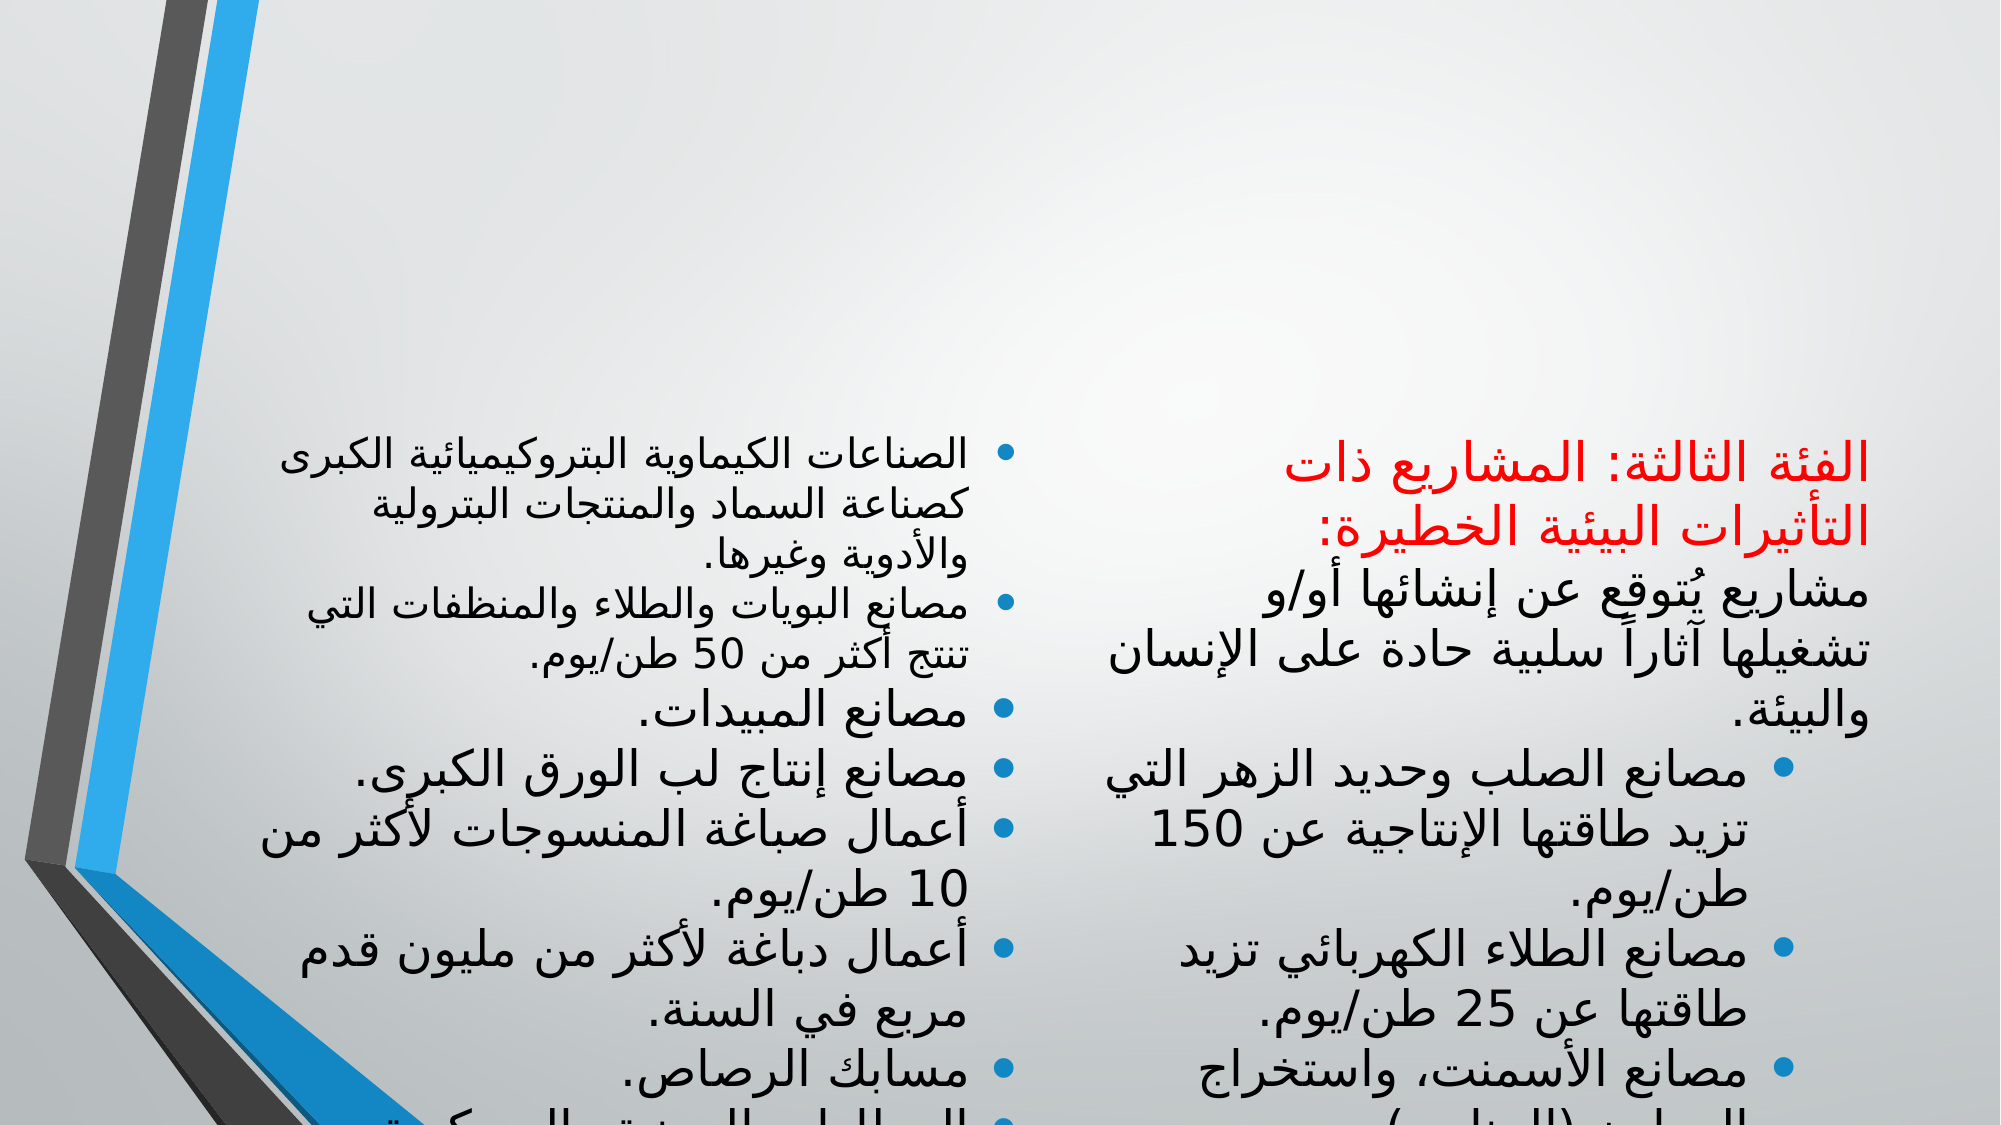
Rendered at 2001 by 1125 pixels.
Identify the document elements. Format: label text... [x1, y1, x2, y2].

list الفئة الثالثة: المشاريع ذات التأثيرات البيئية الخطيرة: مشاريع يُتوقع عن إنشائها أو/و تشغيلها آثاراً سلبية حادة على الإنسان والبيئة. مصانع الصلب وحديد الزهر التي تزيد طاقتها الإنتاجية عن 150 طن/يوم. مصانع الطلاء الكهربائي تزيد طاقتها عن 25 طن/يوم. مصانع الأسمنت، واستخراج المعادن (المناجم). [1083, 419, 1887, 950]
list الصناعات الكيماوية البتروكيميائية الكبرى كصناعة السماد والمنتجات البترولية والأدوية وغيرها. مصانع البويات والطلاء والمنظفات التي تنتج أكثر من 50 طن/يوم. مصانع المبيدات. مصانع إنتاج لب الورق الكبرى. أعمال صباغة المنسوجات لأكثر من 10 طن/يوم. أعمال دباغة لأكثر من مليون قدم مربع في السنة. مسابك الرصاص. المطارات المدنية والعسكرية. [243, 419, 1083, 950]
